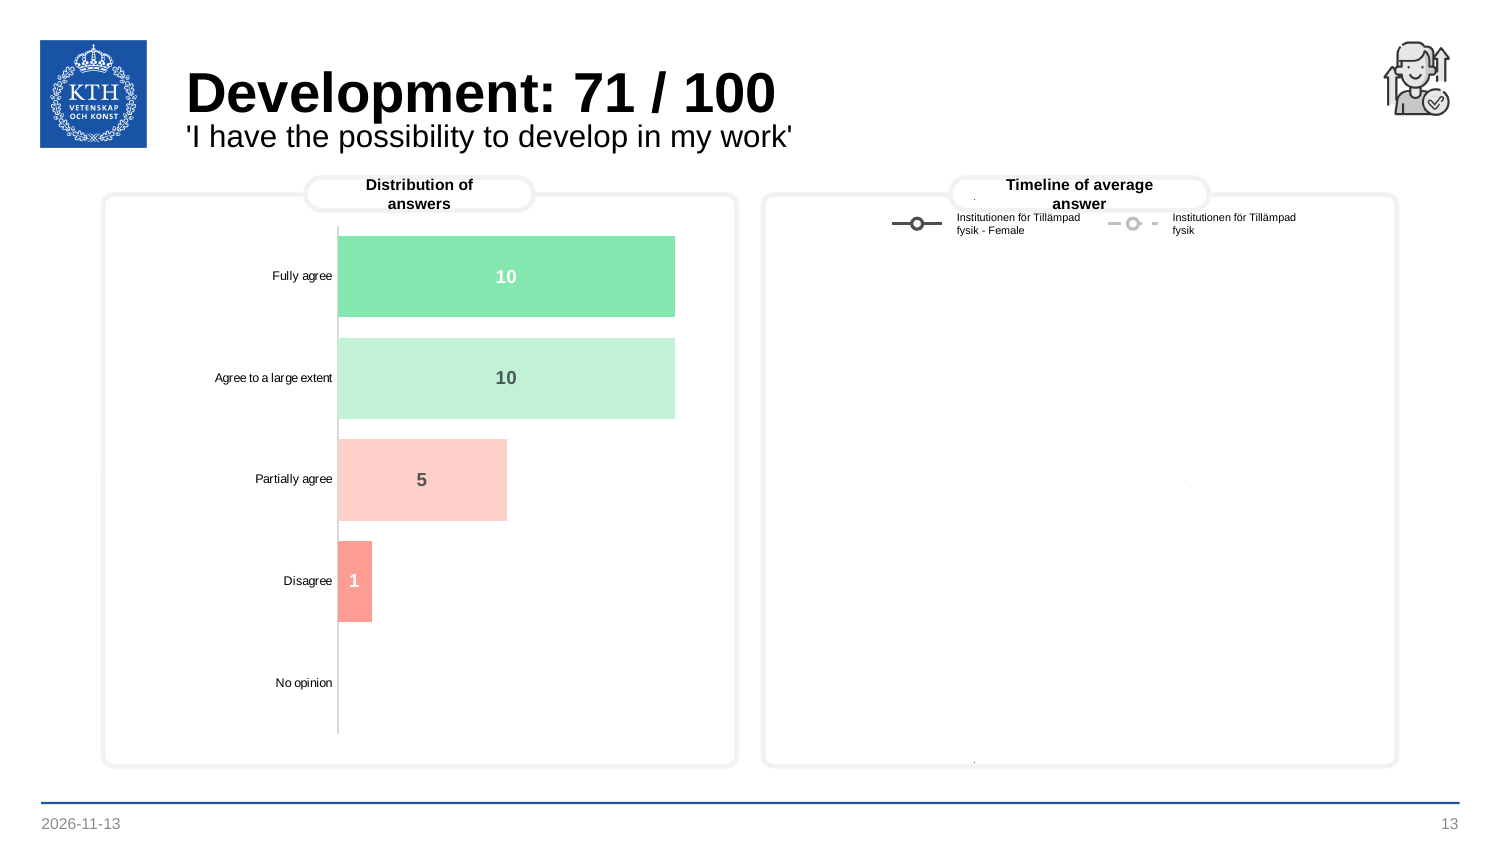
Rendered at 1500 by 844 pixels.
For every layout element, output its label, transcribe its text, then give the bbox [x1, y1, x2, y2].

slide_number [41, 804, 379, 843]
text_box Timeline of average answer [949, 176, 1211, 198]
text_box [102, 193, 738, 768]
picture [1378, 40, 1455, 117]
text_box [1210, 193, 1396, 198]
chart [103, 225, 744, 735]
text_box Distribution of answers [304, 176, 535, 212]
text_box [764, 193, 949, 198]
text_box [764, 763, 1396, 768]
chart [763, 198, 1397, 763]
text_box 'I have the possibility to develop in my work' [185, 121, 1460, 187]
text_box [892, 218, 943, 230]
picture [40, 40, 147, 148]
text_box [1108, 218, 1158, 230]
title Development: 71 / 100 [185, 41, 1460, 121]
slide_number 13 [1121, 804, 1459, 843]
